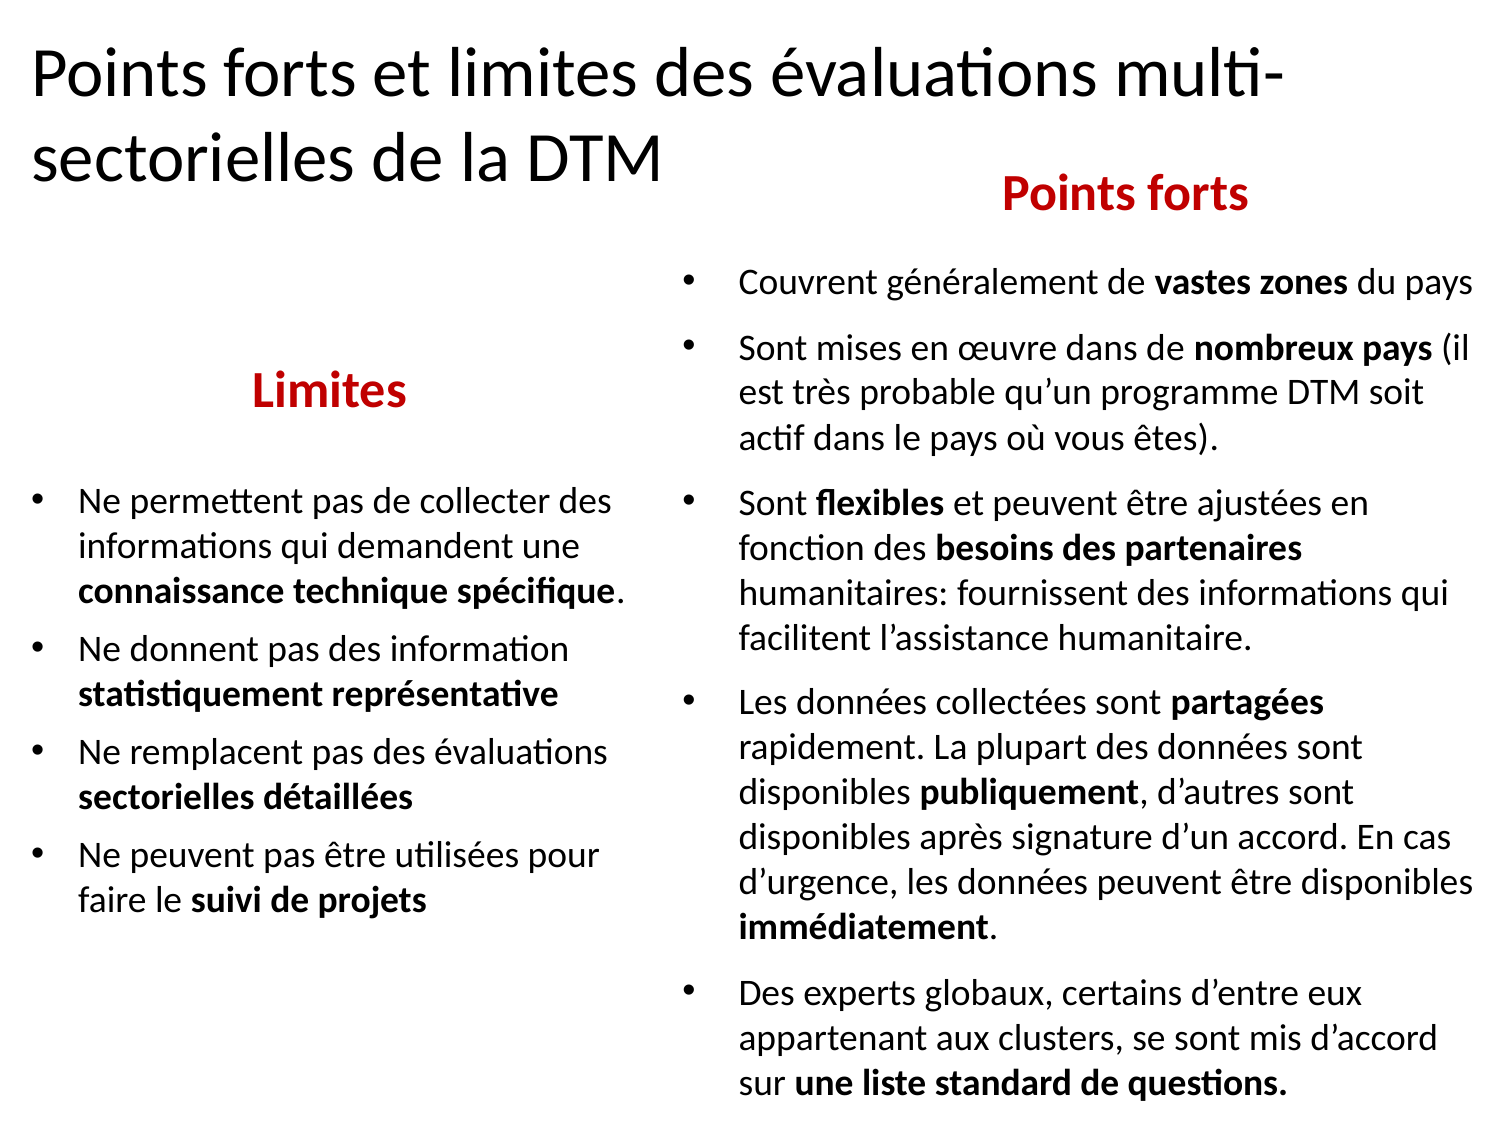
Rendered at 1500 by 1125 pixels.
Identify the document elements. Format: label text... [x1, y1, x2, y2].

text_box Points forts [987, 151, 1276, 229]
text_box Ne permettent pas de collecter des informations qui demandent une connaissance technique spécifique. Ne donnent pas des information statistiquement représentative Ne remplacent pas des évaluations sectorielles détaillées Ne peuvent pas être utilisées pour faire le suivi de projets [16, 468, 644, 986]
text_box Limites [237, 348, 422, 426]
text_box Points forts et limites des évaluations multi-sectorielles de la DTM [16, 18, 1500, 204]
text_box Couvrent généralement de vastes zones du pays Sont mises en œuvre dans de nombreux pays (il est très probable qu’un programme DTM soit actif dans le pays où vous êtes). Sont flexibles et peuvent être ajustées en fonction des besoins des partenaires humanitaires: fournissent des informations qui facilitent l’assistance humanitaire. Les données collectées sont partagées rapidement. La plupart des données sont disponibles publiquement, d’autres sont disponibles après signature d’un accord. En cas d’urgence, les données peuvent être disponibles immédiatement. Des experts globaux, certains d’entre eux appartenant aux clusters, se sont mis d’accord sur une liste standard de questions. [667, 249, 1500, 1125]
